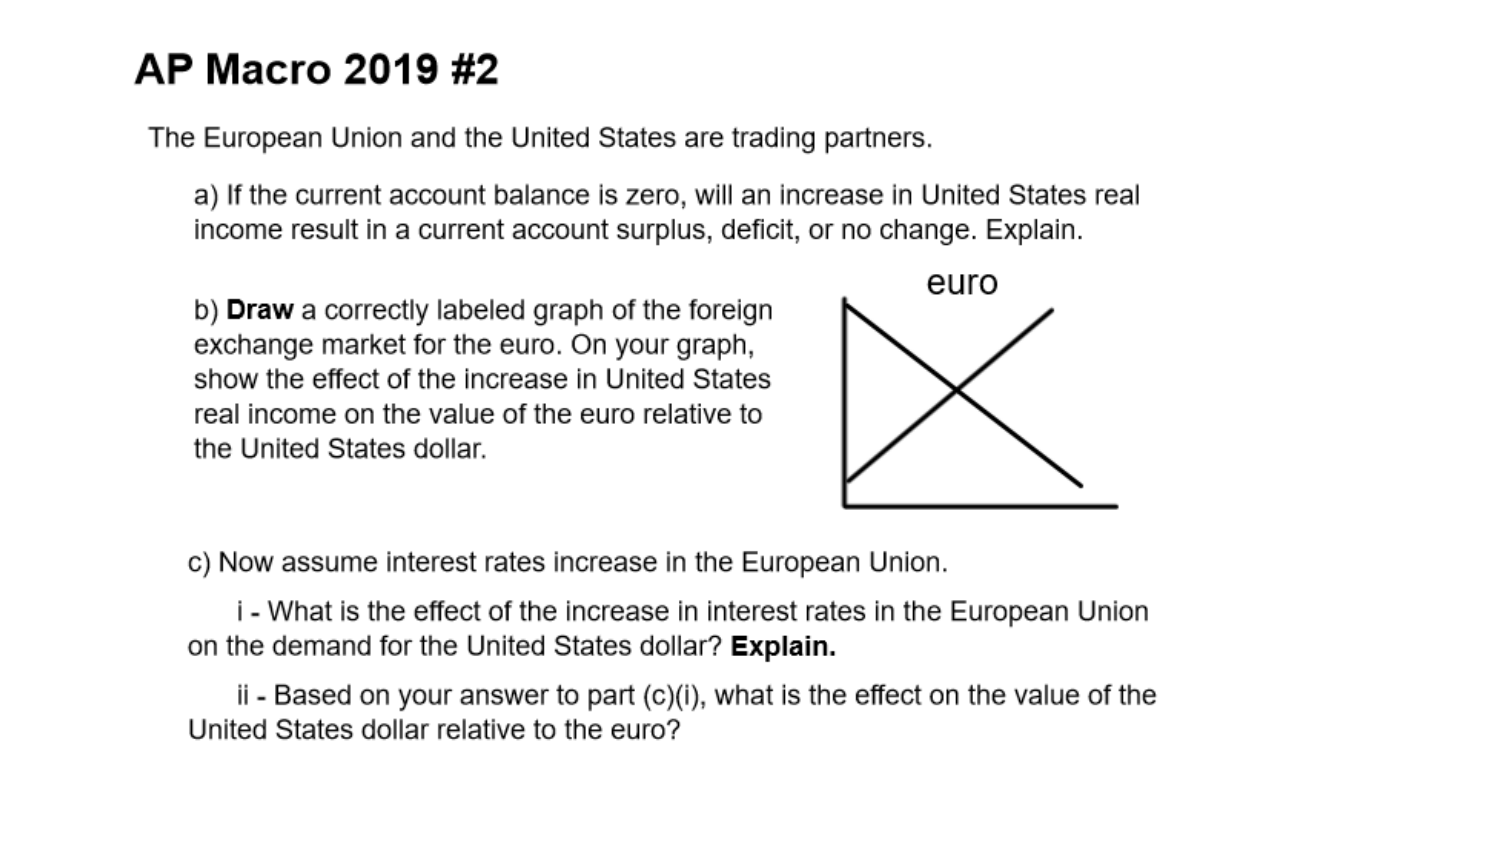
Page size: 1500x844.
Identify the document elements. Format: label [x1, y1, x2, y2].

picture [124, 24, 1317, 819]
